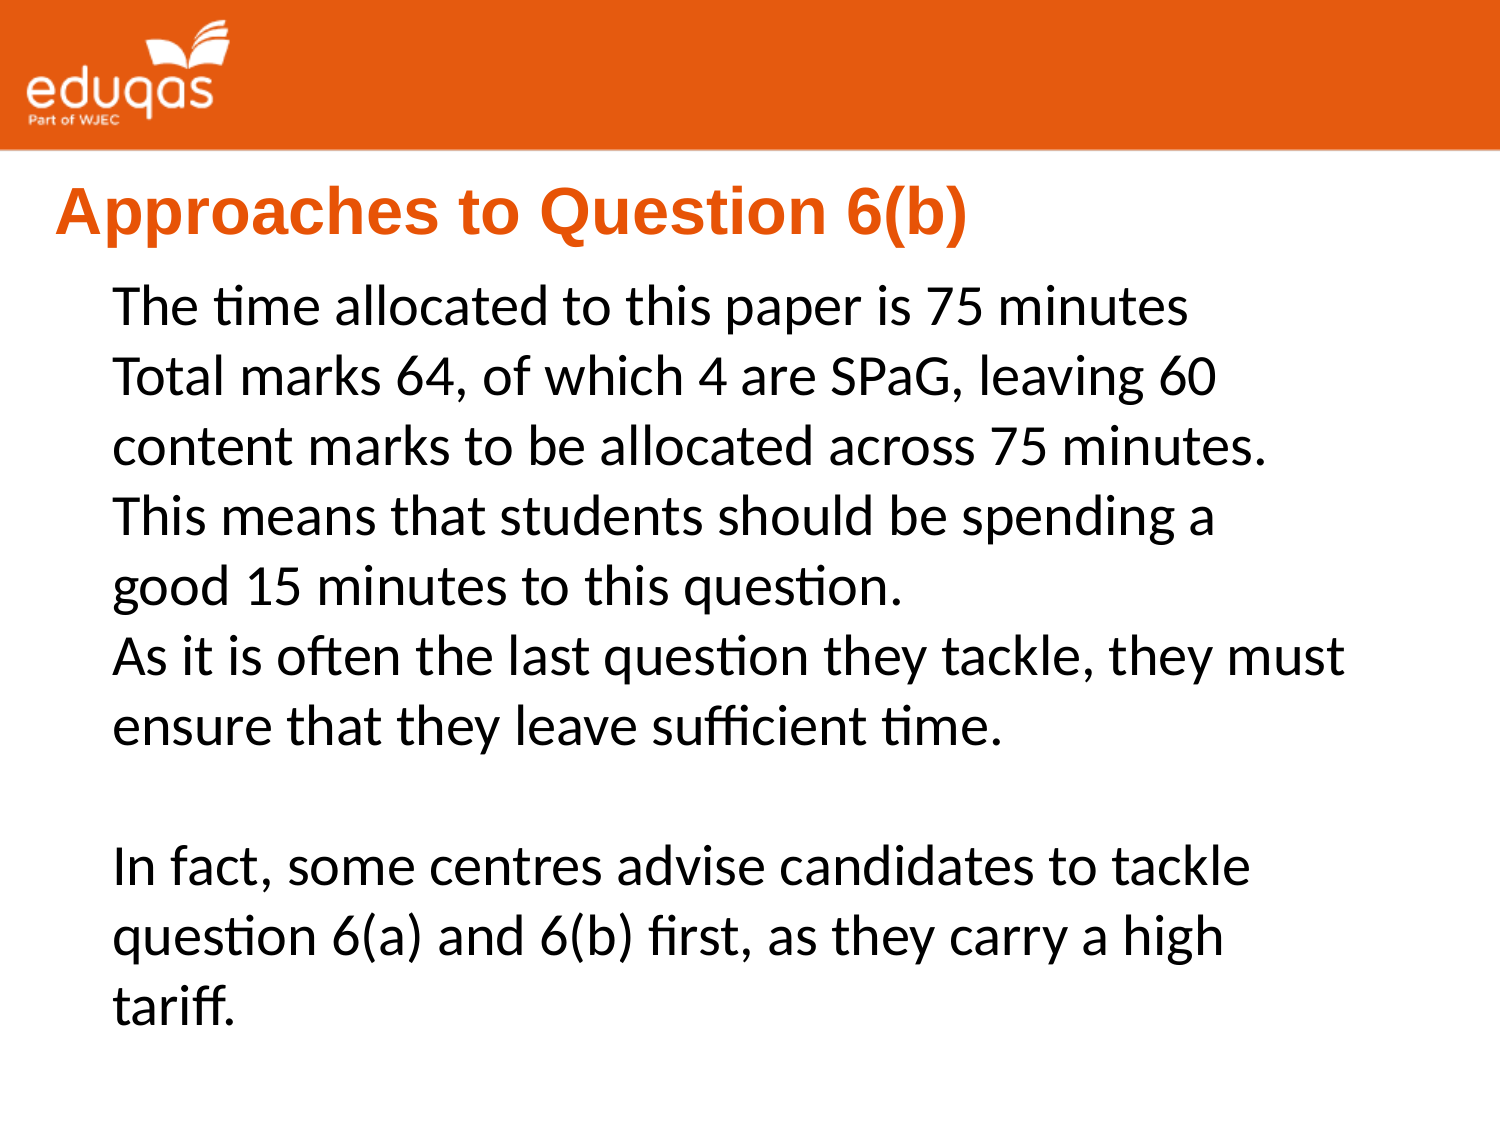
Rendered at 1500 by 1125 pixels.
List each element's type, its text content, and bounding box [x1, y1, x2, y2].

text_box The time allocated to this paper is 75 minutes Total marks 64, of which 4 are SPaG, leaving 60 content marks to be allocated across 75 minutes. This means that students should be spending a good 15 minutes to this question. As it is often the last question they tackle, they must ensure that they leave sufficient time. In fact, some centres advise candidates to tackle question 6(a) and 6(b) first, as they carry a high tariff. [97, 259, 1364, 1125]
picture [0, 0, 1500, 215]
list Approaches to Question 6(b) [40, 160, 1421, 260]
